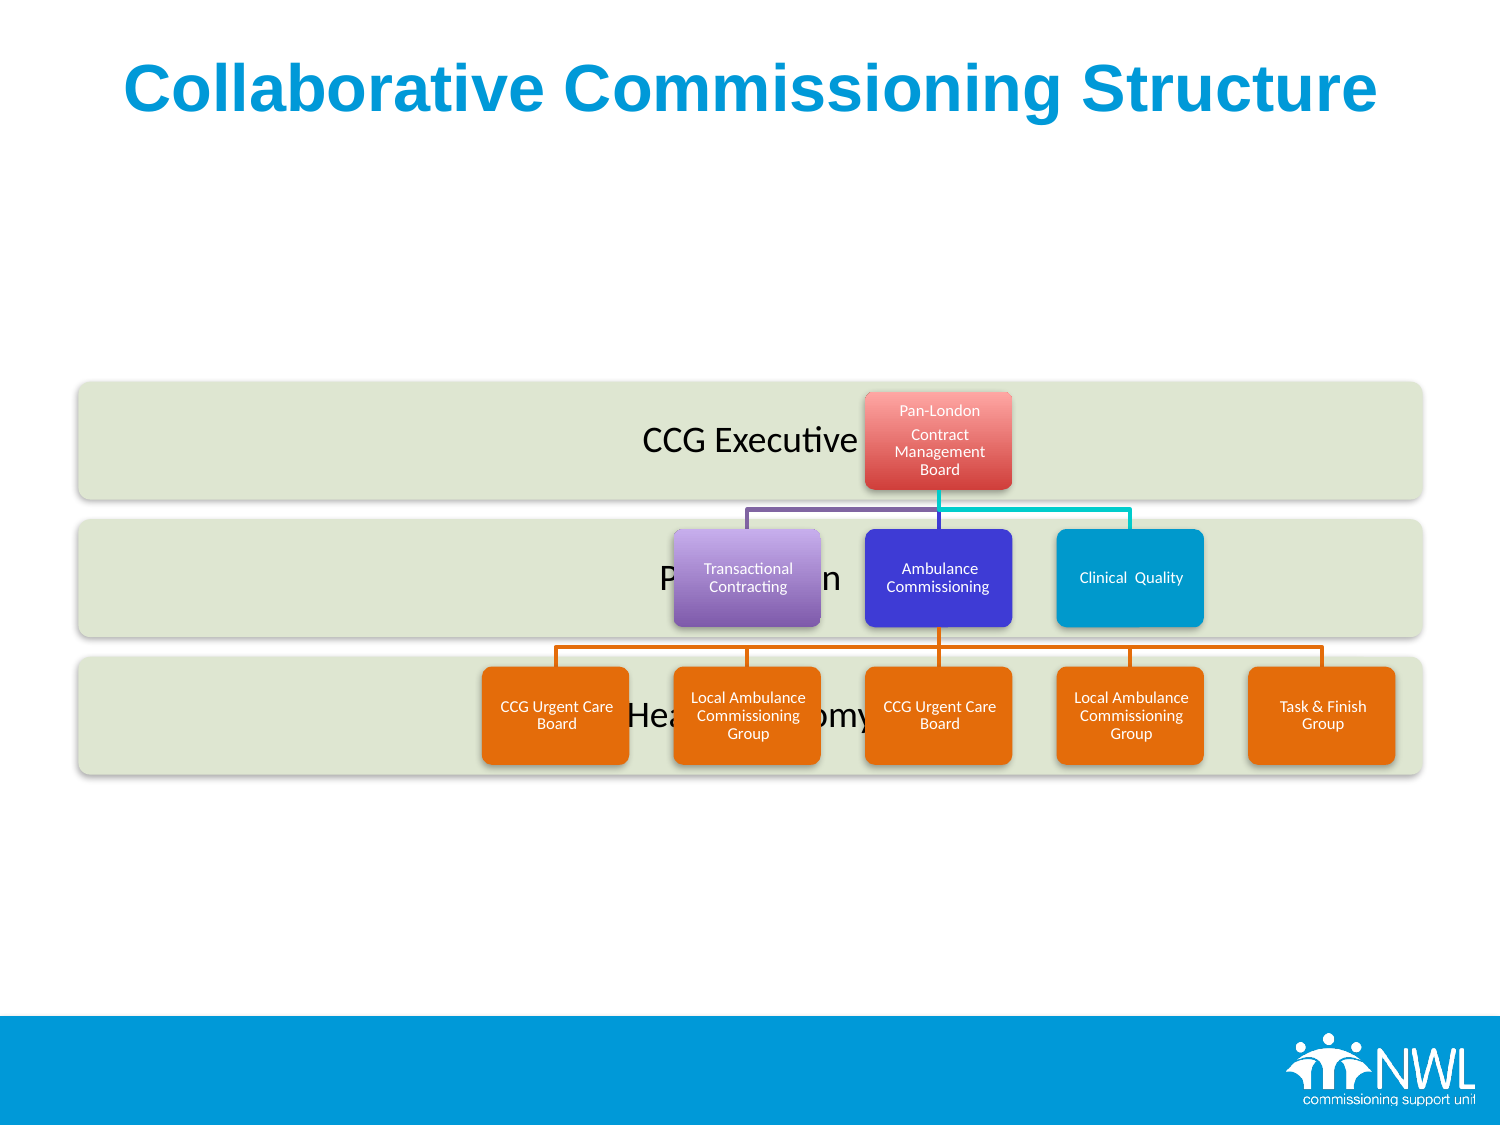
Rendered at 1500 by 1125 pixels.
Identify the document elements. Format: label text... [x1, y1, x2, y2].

title Collaborative Commissioning Structure [2, 25, 1500, 146]
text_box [78, 212, 1423, 944]
